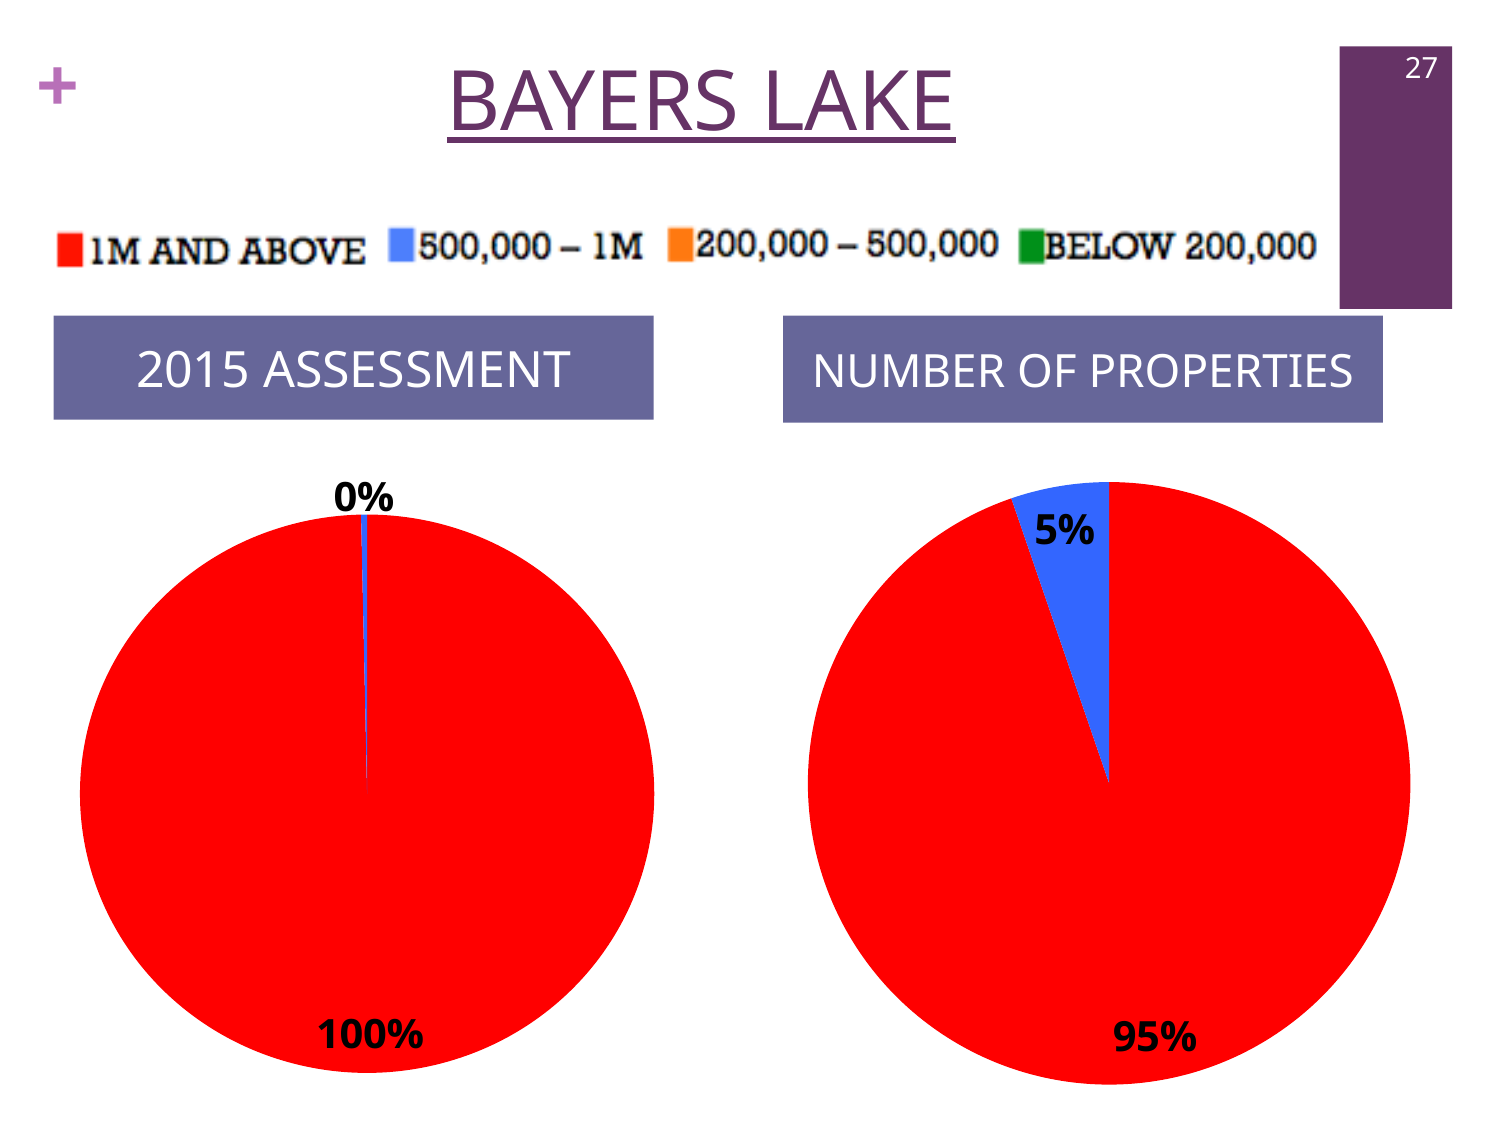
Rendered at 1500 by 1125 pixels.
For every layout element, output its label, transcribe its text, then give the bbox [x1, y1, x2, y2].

picture [53, 223, 1322, 284]
chart [0, 449, 712, 1094]
slide_number 26 [1362, 39, 1454, 100]
list NUMBER OF PROPERTIES [783, 315, 1383, 423]
list 2015 ASSESSMENT [53, 315, 654, 420]
title BAYERS LAKE [81, 39, 1322, 171]
chart [749, 449, 1500, 1125]
